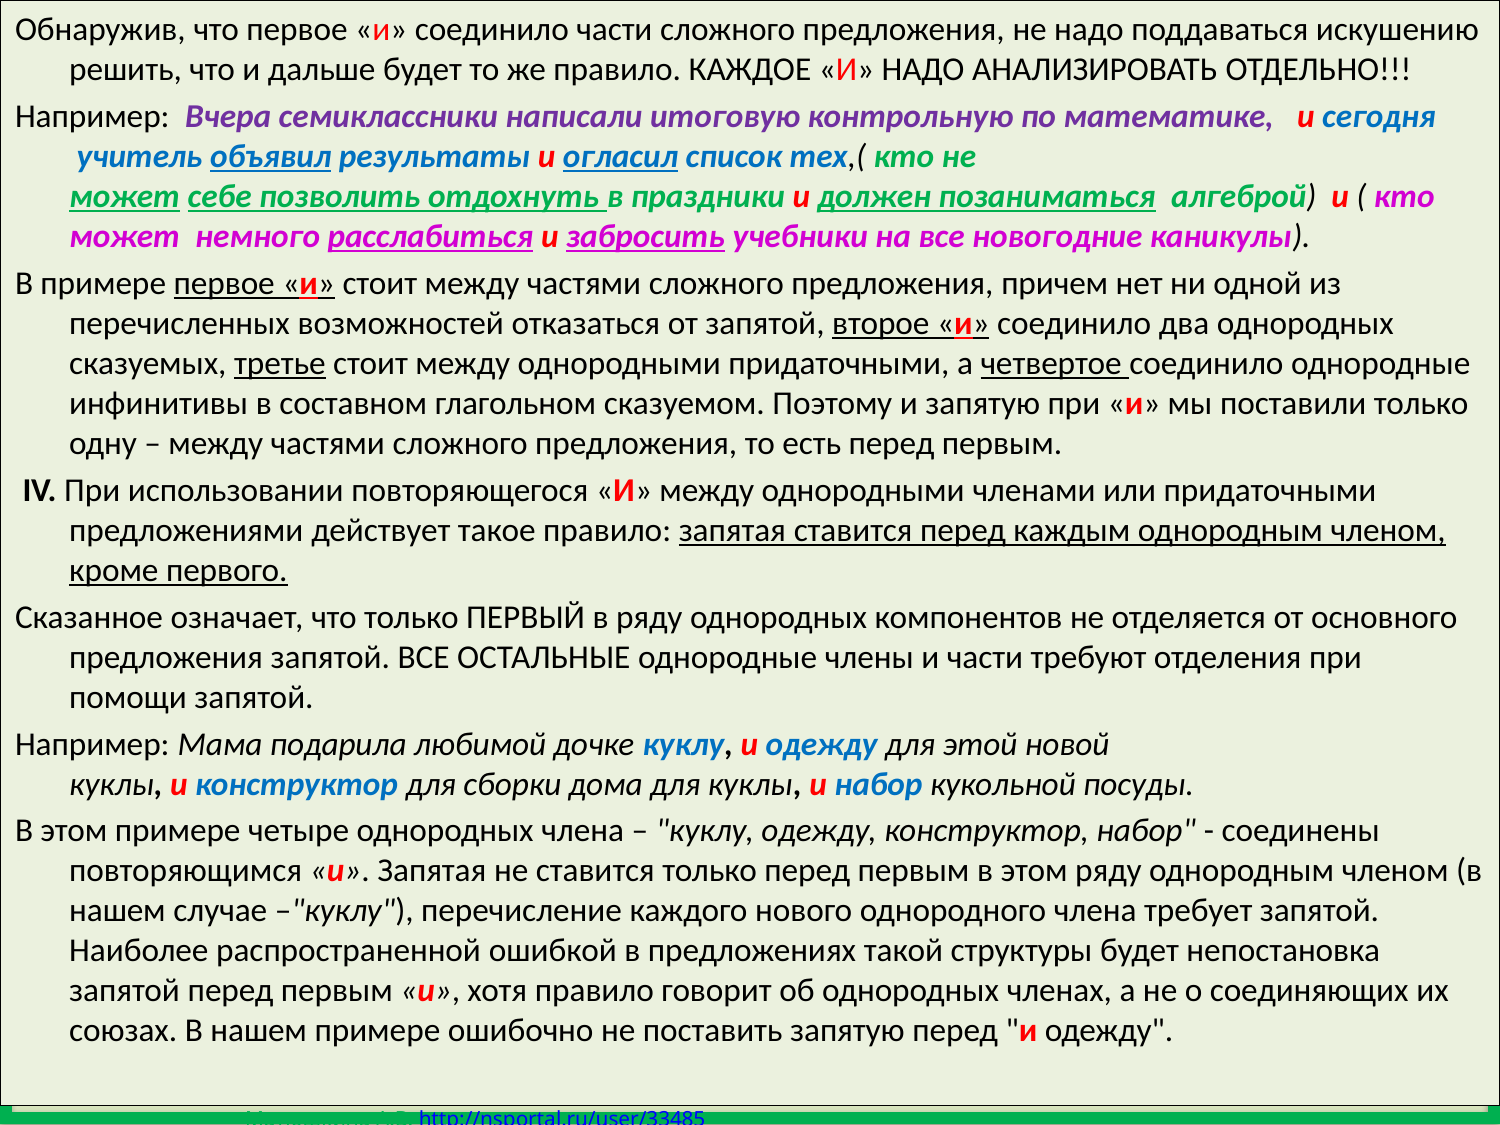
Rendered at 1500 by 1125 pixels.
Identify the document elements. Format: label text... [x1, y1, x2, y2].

list Обнаружив, что первое «и» соединило части сложного предложения, не надо поддаваться искушению решить, что и дальше будет то же правило. КАЖДОЕ «И» НАДО АНАЛИЗИРОВАТЬ ОТДЕЛЬНО!!! Например: Вчера семиклассники написали итоговую контрольную по математике, и сегодня учитель объявил результаты и огласил список тех,( кто не может себе позволить отдохнуть в праздники и должен позаниматься алгеброй) и ( кто может немного расслабиться и забросить учебники на все новогодние каникулы). В примере первое «и» стоит между частями сложного предложения, причем нет ни одной из перечисленных возможностей отказаться от запятой, второе «и» соединило два однородных сказуемых, третье стоит между однородными придаточными, а четвертое соединило однородные инфинитивы в составном глагольном сказуемом. Поэтому и запятую при «и» мы поставили только одну – между частями сложного предложения, то есть перед первым. IV. При использовании повторяющегося «И» между однородными членами или придаточными предложениями действует такое правило: запятая ставится перед каждым однородным членом, кроме первого. Сказанное означает, что только ПЕРВЫЙ в ряду однородных компонентов не отделяется от основного предложения запятой. ВСЕ ОСТАЛЬНЫЕ однородные члены и части требуют отделения при помощи запятой. Например: Мама подарила любимой дочке куклу, и одежду для этой новой куклы, и конструктор для сборки дома для куклы, и набор кукольной посуды. В этом примере четыре однородных члена – "куклу, одежду, конструктор, набор" - соединены повторяющимся «и». Запятая не ставится только перед первым в этом ряду однородным членом (в нашем случае –"куклу"), перечисление каждого нового однородного члена требует запятой. Наиболее распространенной ошибкой в предложениях такой структуры будет непостановка запятой перед первым «и», хотя правило говорит об однородных членах, а не о соединяющих их союзах. В нашем примере ошибочно не поставить запятую перед "и одежду". [0, 0, 1500, 1106]
